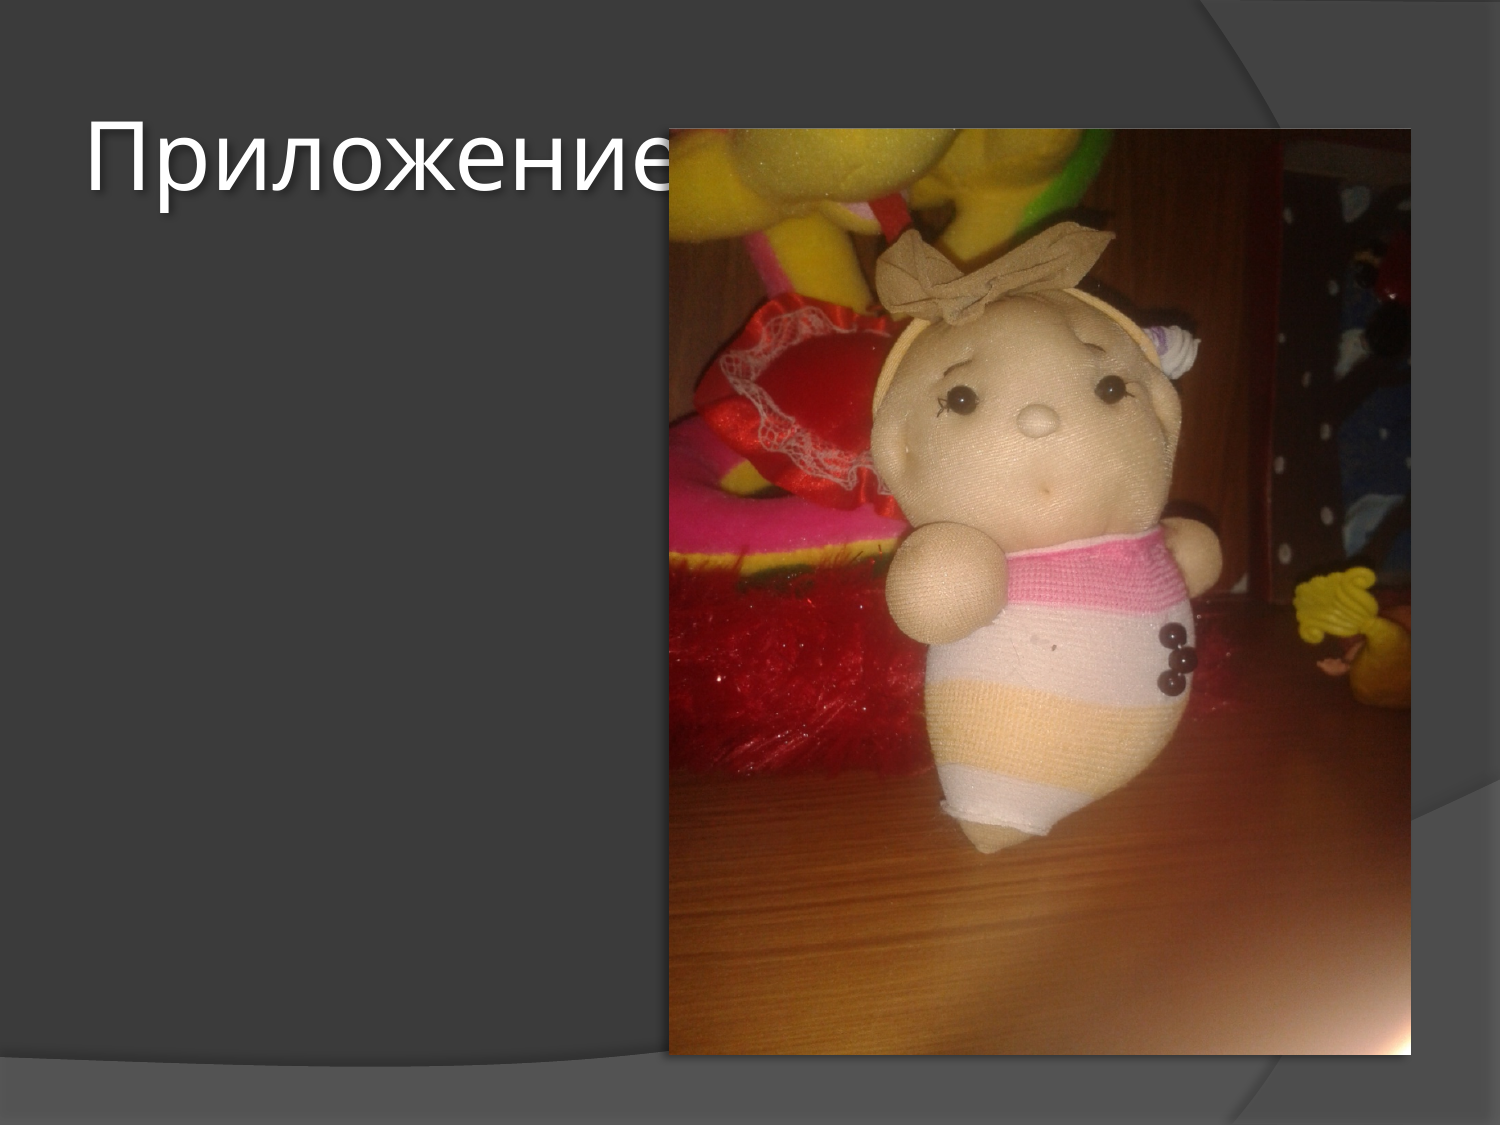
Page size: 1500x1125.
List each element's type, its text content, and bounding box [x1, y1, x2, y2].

picture [669, 972, 1410, 1054]
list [576, 220, 1500, 964]
picture [669, 129, 1410, 213]
title Приложение [75, 58, 1300, 247]
